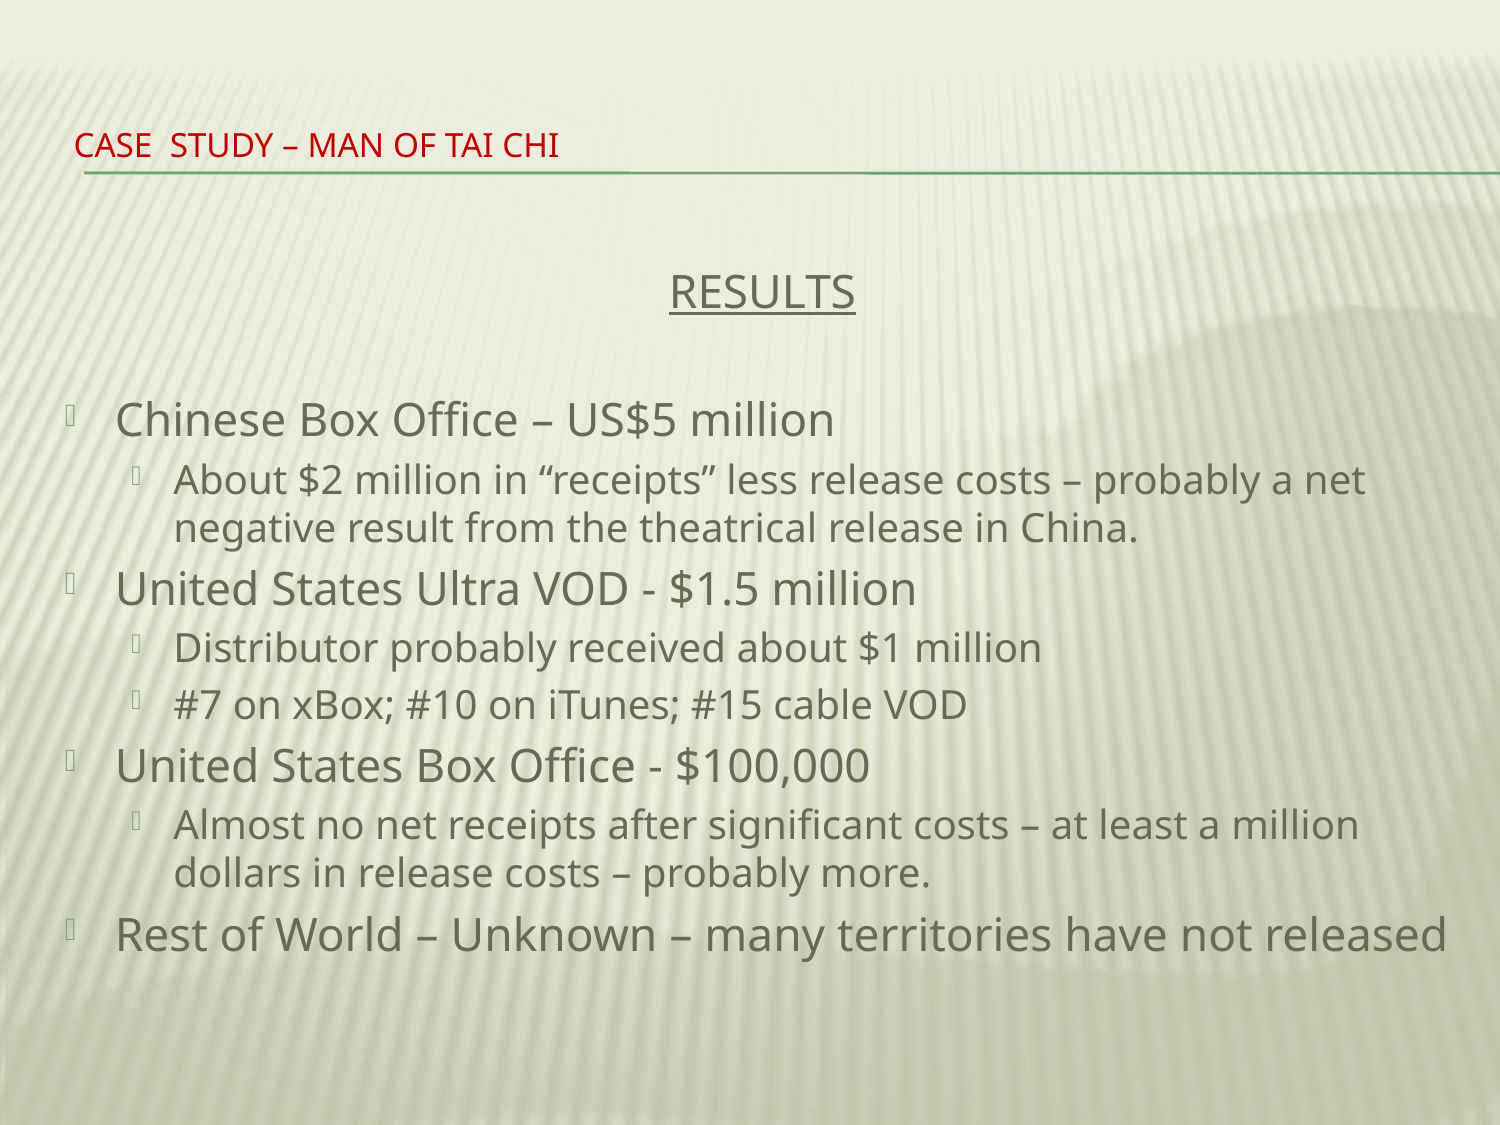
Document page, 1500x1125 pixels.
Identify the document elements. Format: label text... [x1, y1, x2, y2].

list RESULTS Chinese Box Office – US$5 million About $2 million in “receipts” less release costs – probably a net negative result from the theatrical release in China. United States Ultra VOD - $1.5 million Distributor probably received about $1 million #7 on xBox; #10 on iTunes; #15 cable VOD United States Box Office - $100,000 Almost no net receipts after significant costs – at least a million dollars in release costs – probably more. Rest of World – Unknown – many territories have not released [50, 254, 1475, 998]
title Case Study – Man of Tai Chi [50, 75, 1475, 213]
